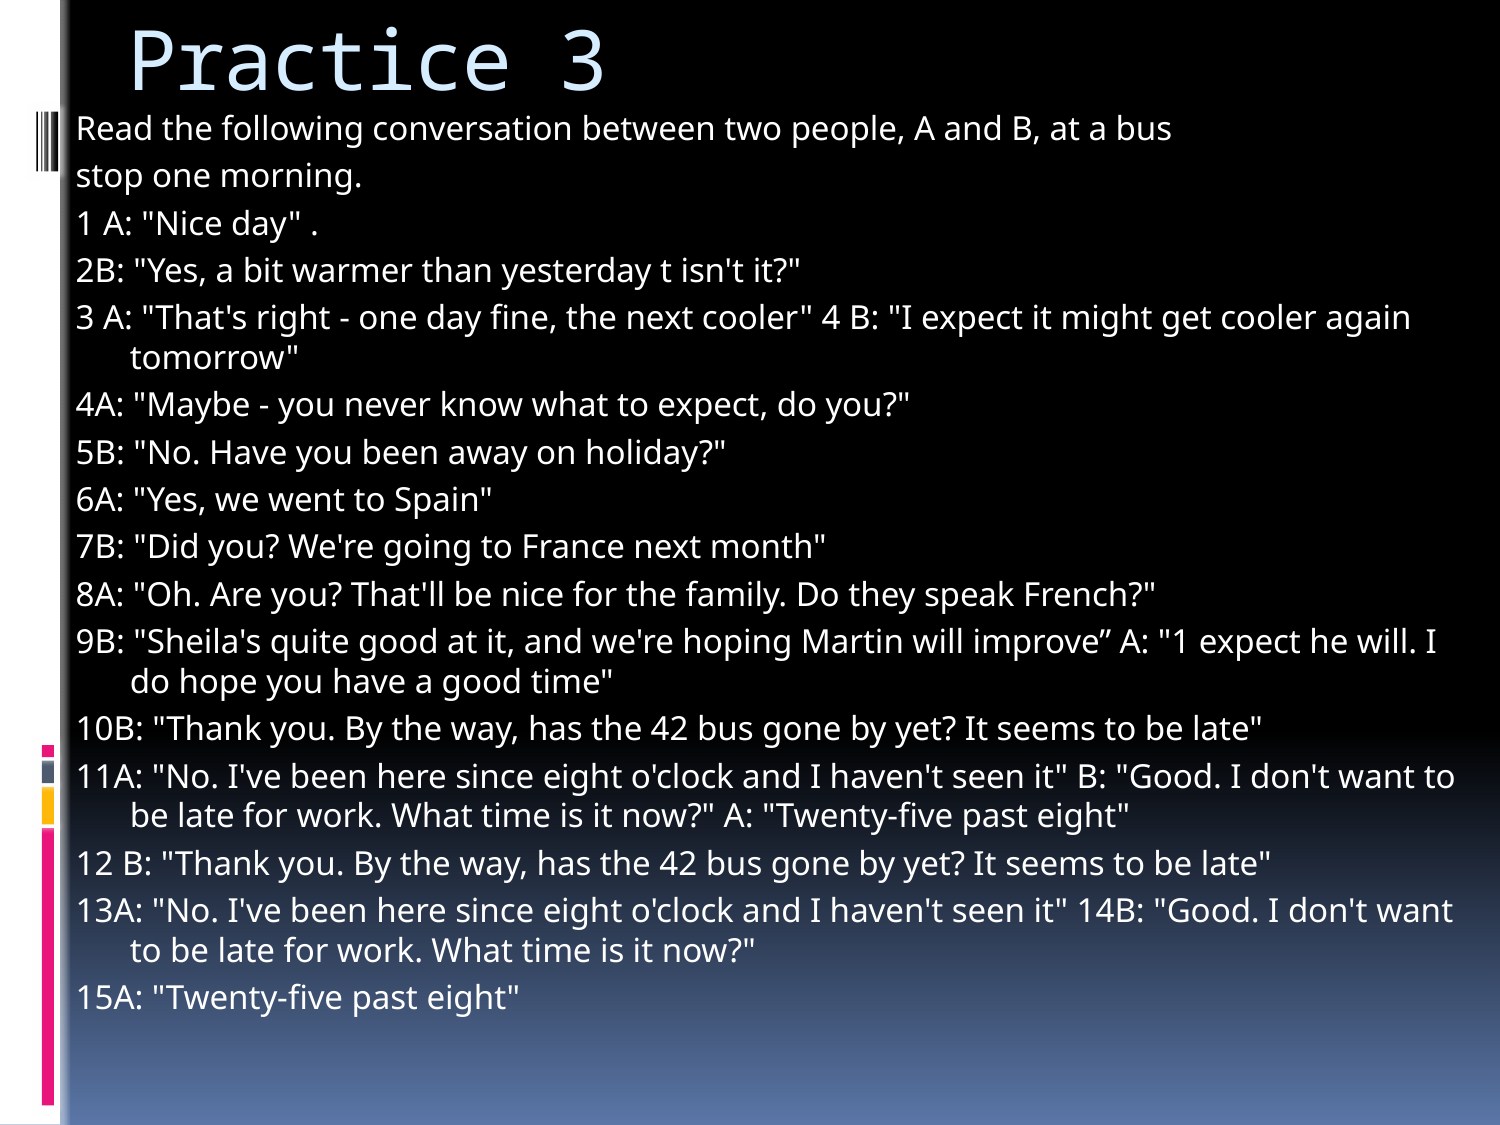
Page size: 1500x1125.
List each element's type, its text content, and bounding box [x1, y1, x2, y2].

title Practice 3 [112, 0, 1425, 99]
list Read the following conversation between two people, A and B, at a bus stop one morning. 1 A: "Nice day" . 2B: "Yes, a bit warmer than yesterday t isn't it?" 3 A: "That's right - one day fine, the next cooler" 4 B: "I expect it might get cooler again tomorrow" 4A: "Maybe - you never know what to expect, do you?" 5B: "No. Have you been away on holiday?" 6A: "Yes, we went to Spain" 7B: "Did you? We're going to France next month" 8A: "Oh. Are you? That'll be nice for the family. Do they speak French?" 9B: "Sheila's quite good at it, and we're hoping Martin will improve” A: "1 expect he will. I do hope you have a good time" 10B: "Thank you. By the way, has the 42 bus gone by yet? It seems to be late" 11A: "No. I've been here since eight o'clock and I haven't seen it" B: "Good. I don't want to be late for work. What time is it now?" A: "Twenty-five past eight" 12 B: "Thank you. By the way, has the 42 bus gone by yet? It seems to be late" 13A: "No. I've been here since eight o'clock and I haven't seen it" 14B: "Good. I don't want to be late for work. What time is it now?" 15A: "Twenty-five past eight" [50, 99, 1500, 1088]
